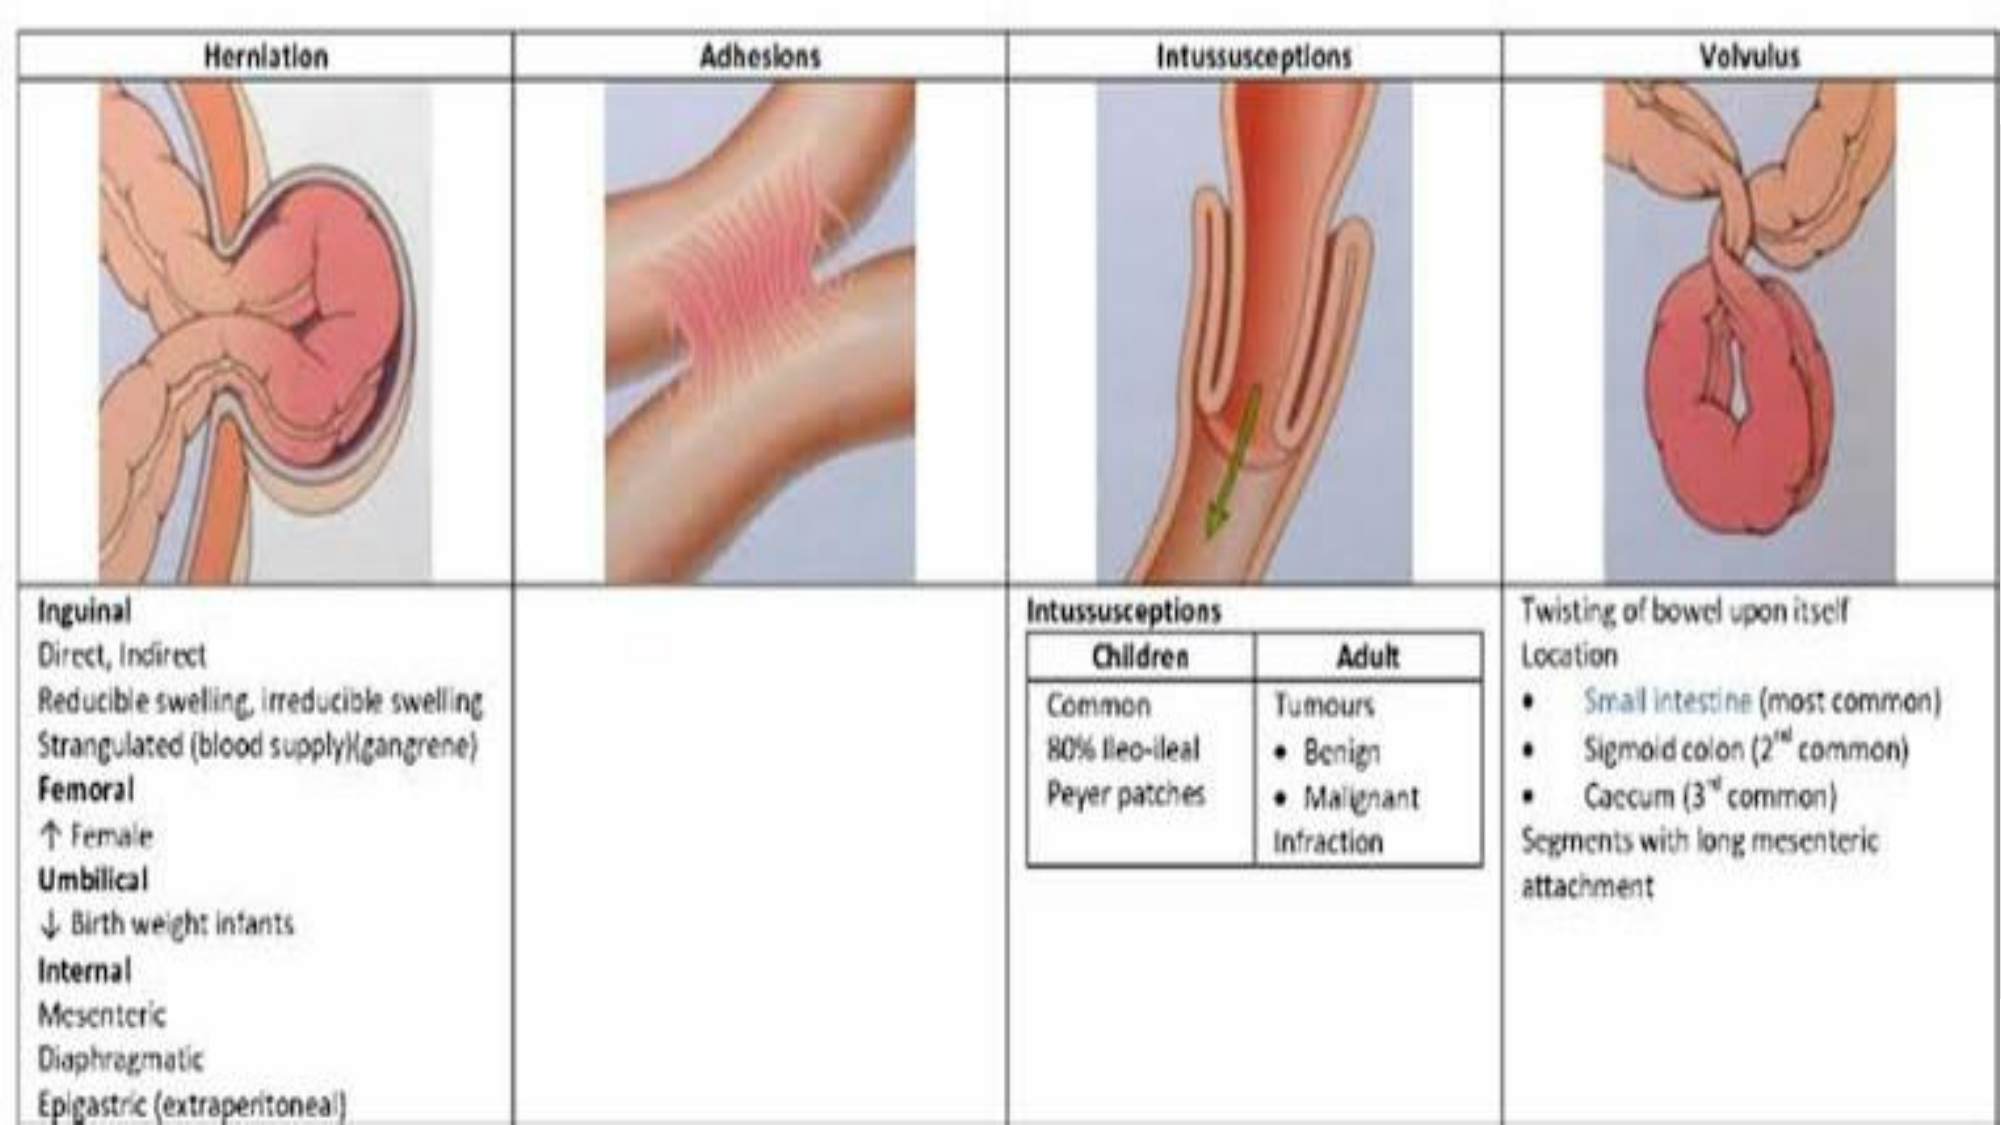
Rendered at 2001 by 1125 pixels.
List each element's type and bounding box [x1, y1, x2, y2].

list [0, 0, 2000, 1125]
